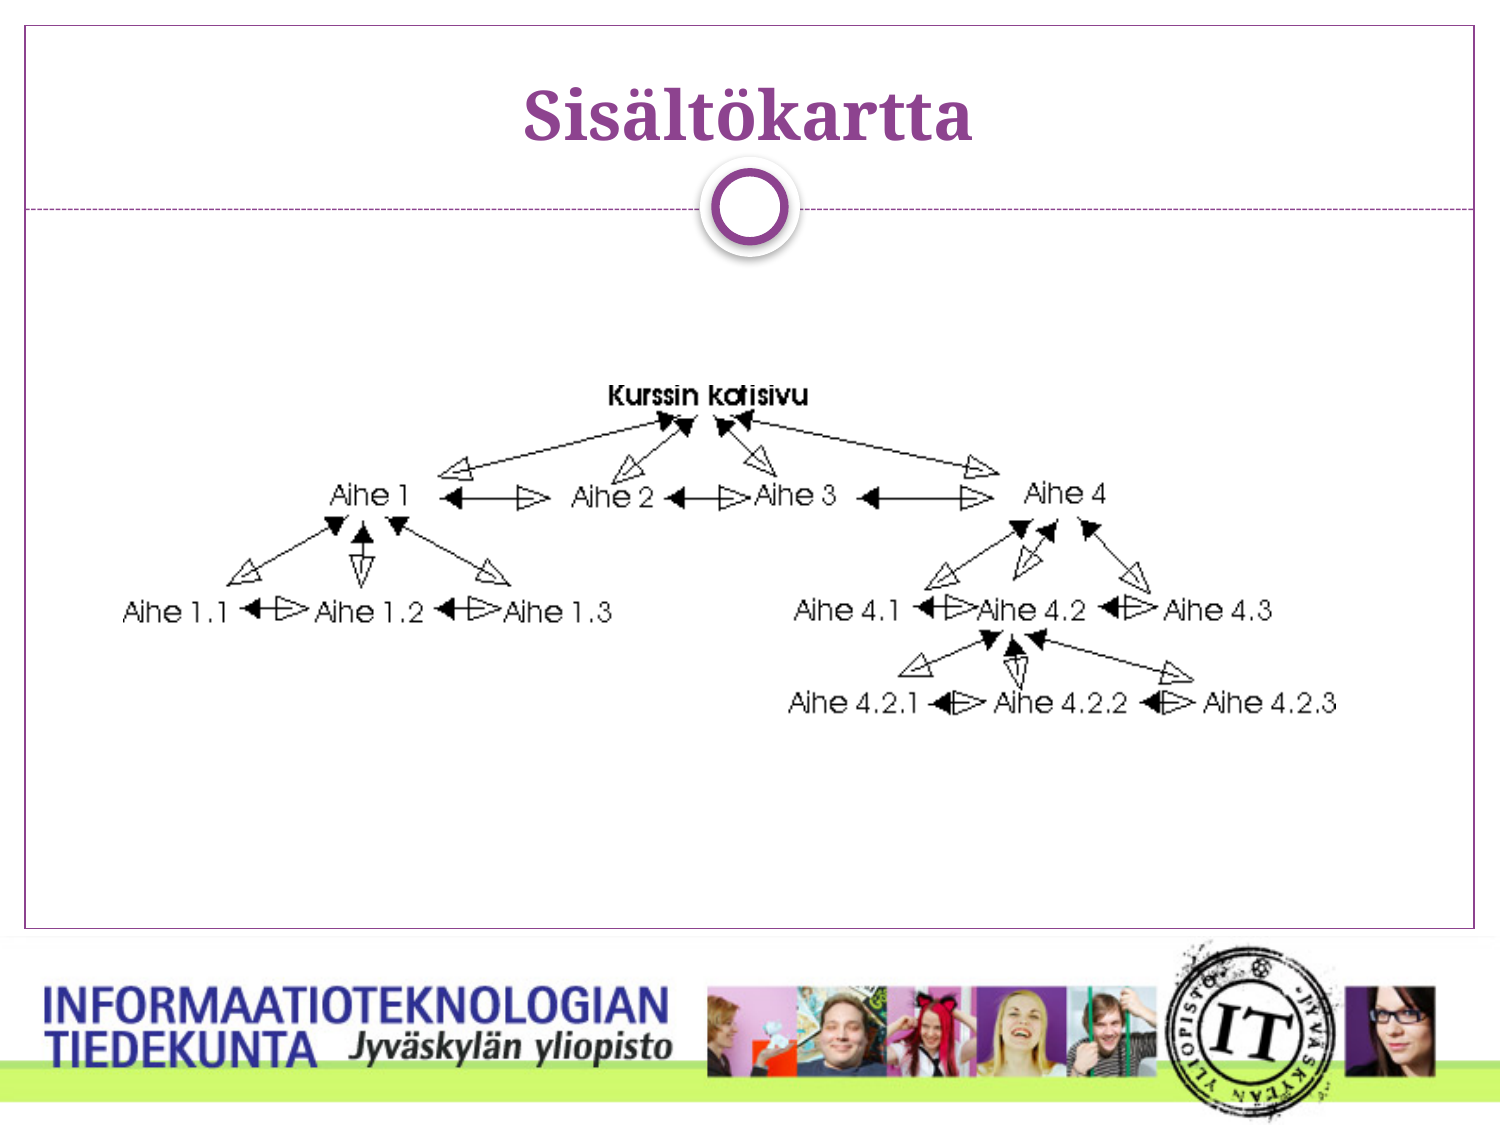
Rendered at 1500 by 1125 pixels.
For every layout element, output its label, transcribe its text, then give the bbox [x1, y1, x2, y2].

picture [123, 385, 1336, 721]
title Sisältökartta [49, 37, 1450, 162]
picture [0, 936, 1500, 1125]
